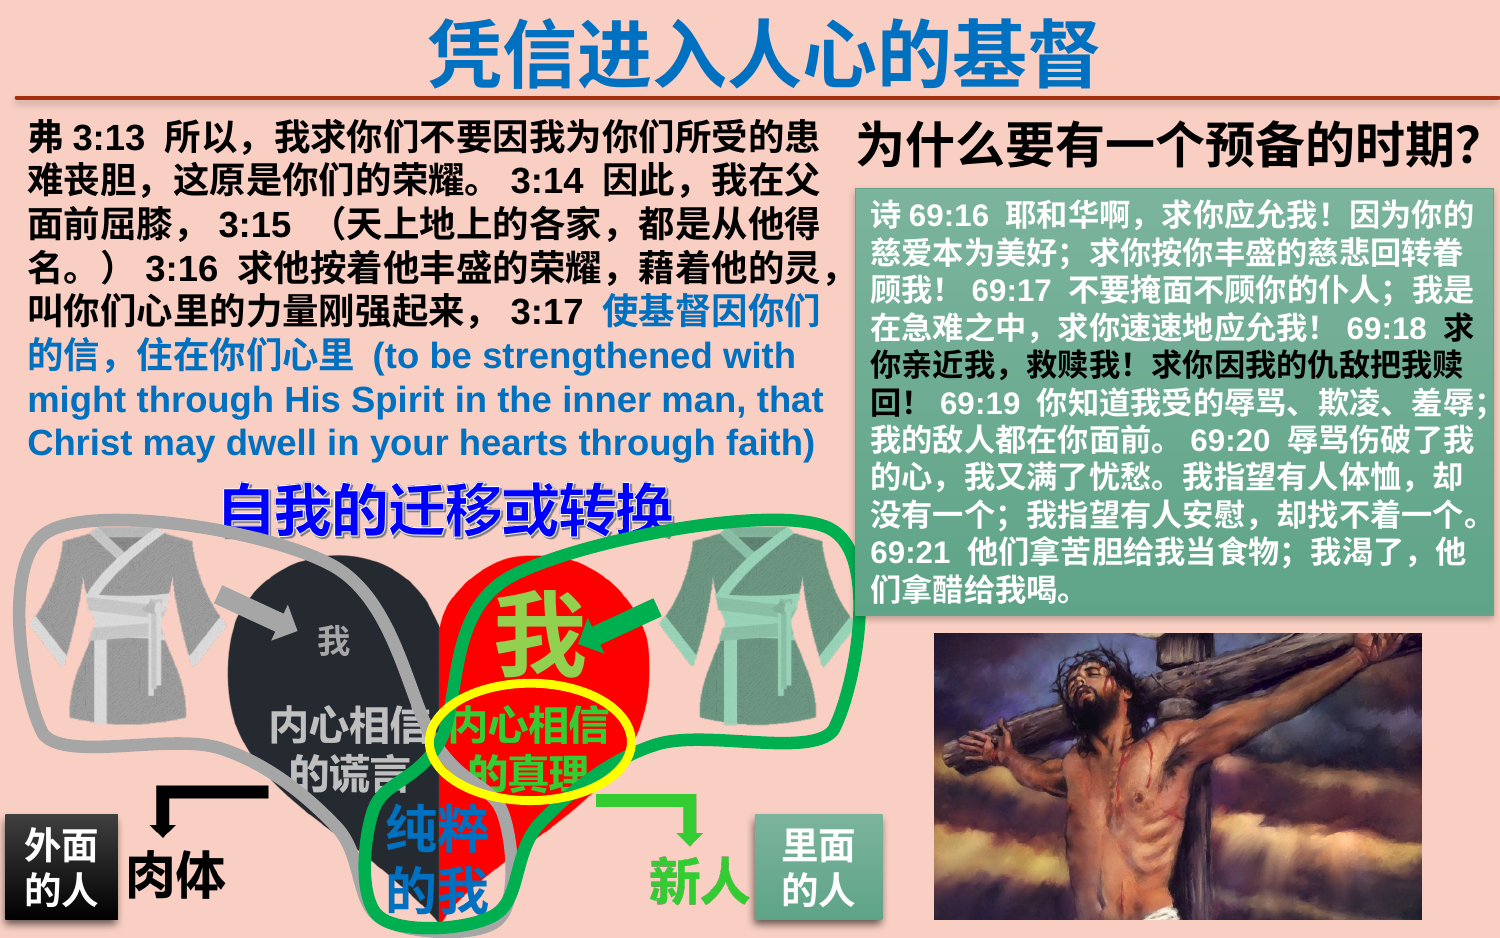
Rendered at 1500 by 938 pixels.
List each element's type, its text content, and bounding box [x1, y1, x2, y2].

text_box 里面的人 [784, 814, 883, 920]
picture [934, 632, 1422, 920]
text_box [784, 739, 823, 745]
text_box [22, 520, 863, 732]
text_box 诗69:16 耶和华啊，求你应允我！因为你的慈爱本为美好；求你按你丰盛的慈悲回转眷顾我！69:17 不要掩面不顾你的仆人；我是在急难之中，求你速速地应允我！69:18 求你亲近我，救赎我！求你因我的仇敌把我赎回！69:19 你知道我受的辱骂、欺凌、羞辱；我的敌人都在你面前。69:20 辱骂伤破了我的心，我又满了忧愁。我指望有人体恤，却没有一个；我指望有人安慰，却找不着一个。69:21 他们拿苦胆给我当食物；我渴了，他们拿醋给我喝。 [855, 188, 1494, 616]
text_box 弗3:13 所以，我求你们不要因我为你们所受的患难丧胆，这原是你们的荣耀。3:14 因此，我在父面前屈膝，3:15 （天上地上的各家，都是从他得名。）3:16 求他按着他丰盛的荣耀，藉着他的灵，叫你们心里的力量刚强起来，3:17 使基督因你们的信，住在你们心里 (to be strengthened with might through His Spirit in the inner man, that Christ may dwell in your hearts through faith) [12, 106, 863, 471]
text_box 为什么要有一个预备的时期？ [840, 105, 1500, 181]
text_box 凭信进入人心的基督 [412, 0, 1125, 97]
text_box 外面的人 [5, 814, 89, 920]
text_box [46, 739, 89, 749]
picture [94, 471, 781, 520]
picture [94, 732, 781, 938]
